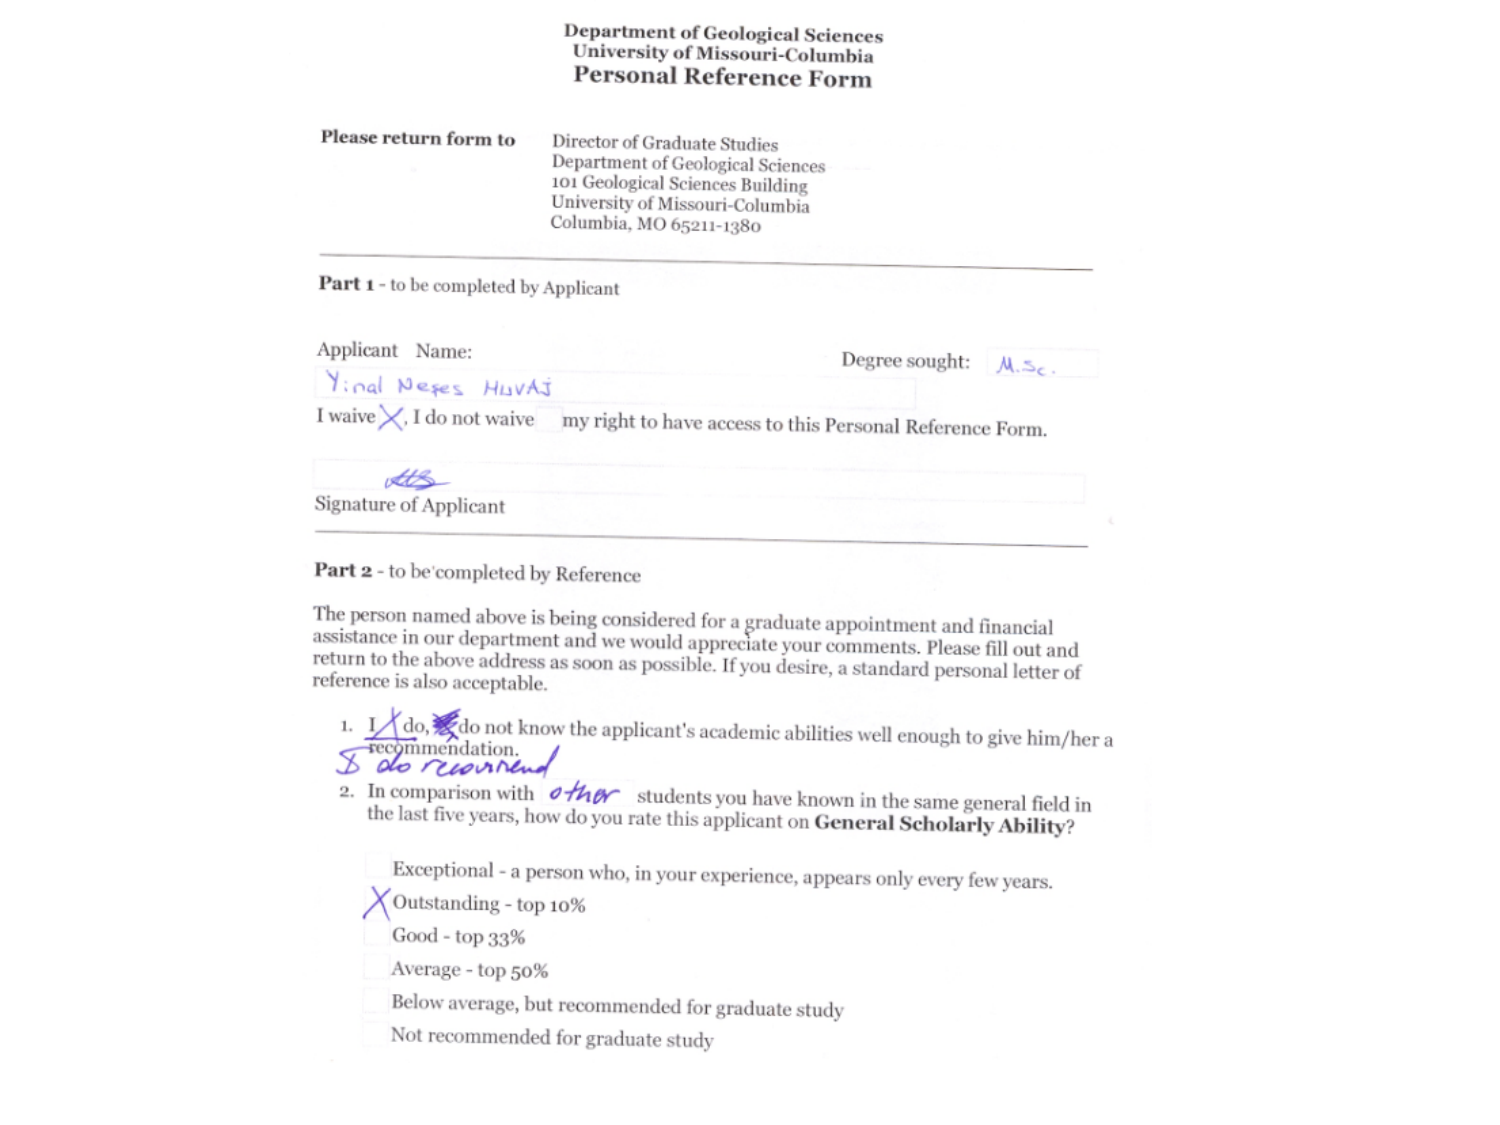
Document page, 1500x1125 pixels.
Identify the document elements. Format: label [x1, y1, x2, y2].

picture [288, 0, 1152, 1063]
